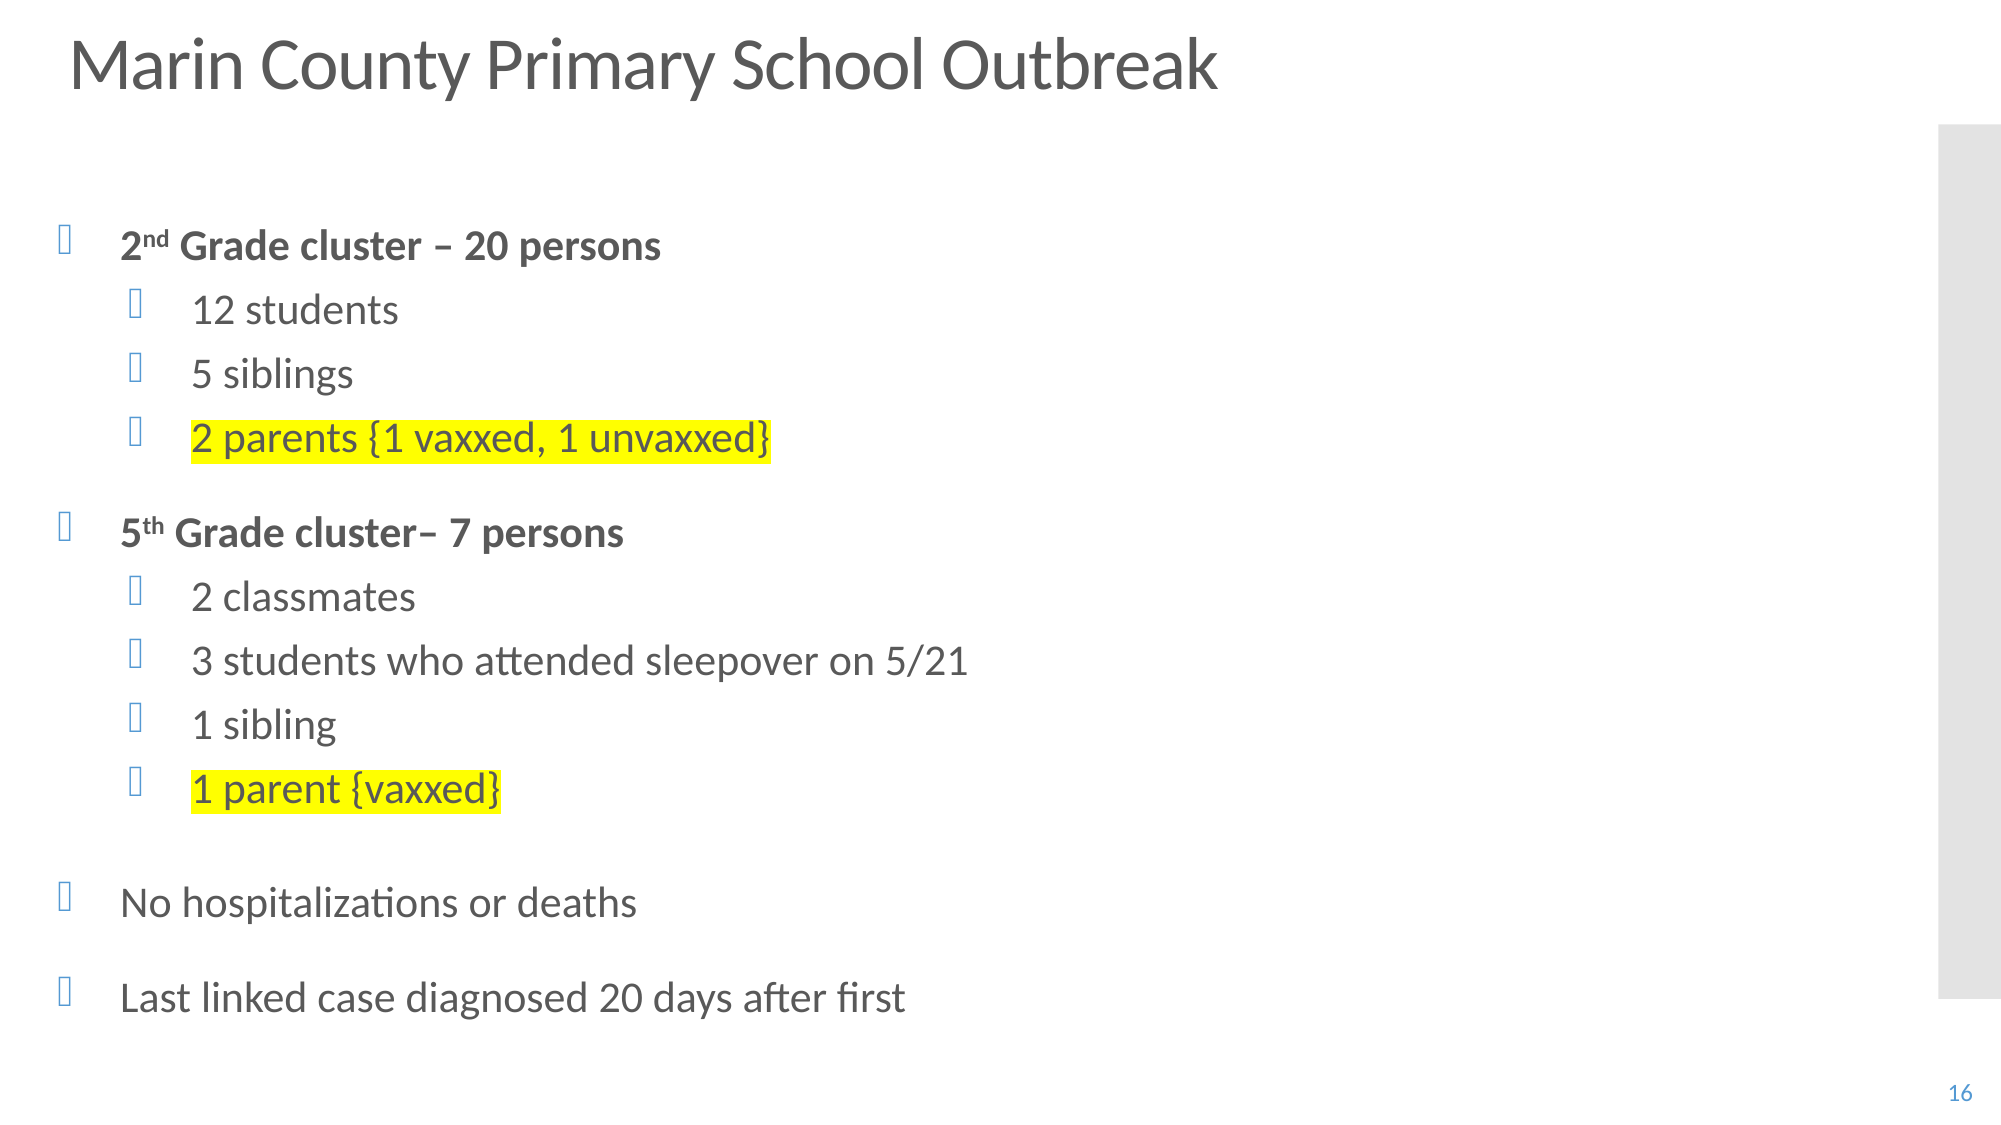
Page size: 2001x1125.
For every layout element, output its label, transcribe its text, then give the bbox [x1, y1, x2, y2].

text_box [0, 114, 593, 1026]
title Marin County Primary School Outbreak [68, 24, 1932, 150]
slide_number 16 [1853, 1019, 1974, 1106]
list 2nd Grade cluster – 20 persons 12 students 5 siblings 2 parents {1 vaxxed, 1 unvaxxed} 5th Grade cluster– 7 persons 2 classmates 3 students who attended sleepover on 5/21 1 sibling 1 parent {vaxxed} No hospitalizations or deaths Last linked case diagnosed 20 days after first [49, 222, 1914, 1028]
